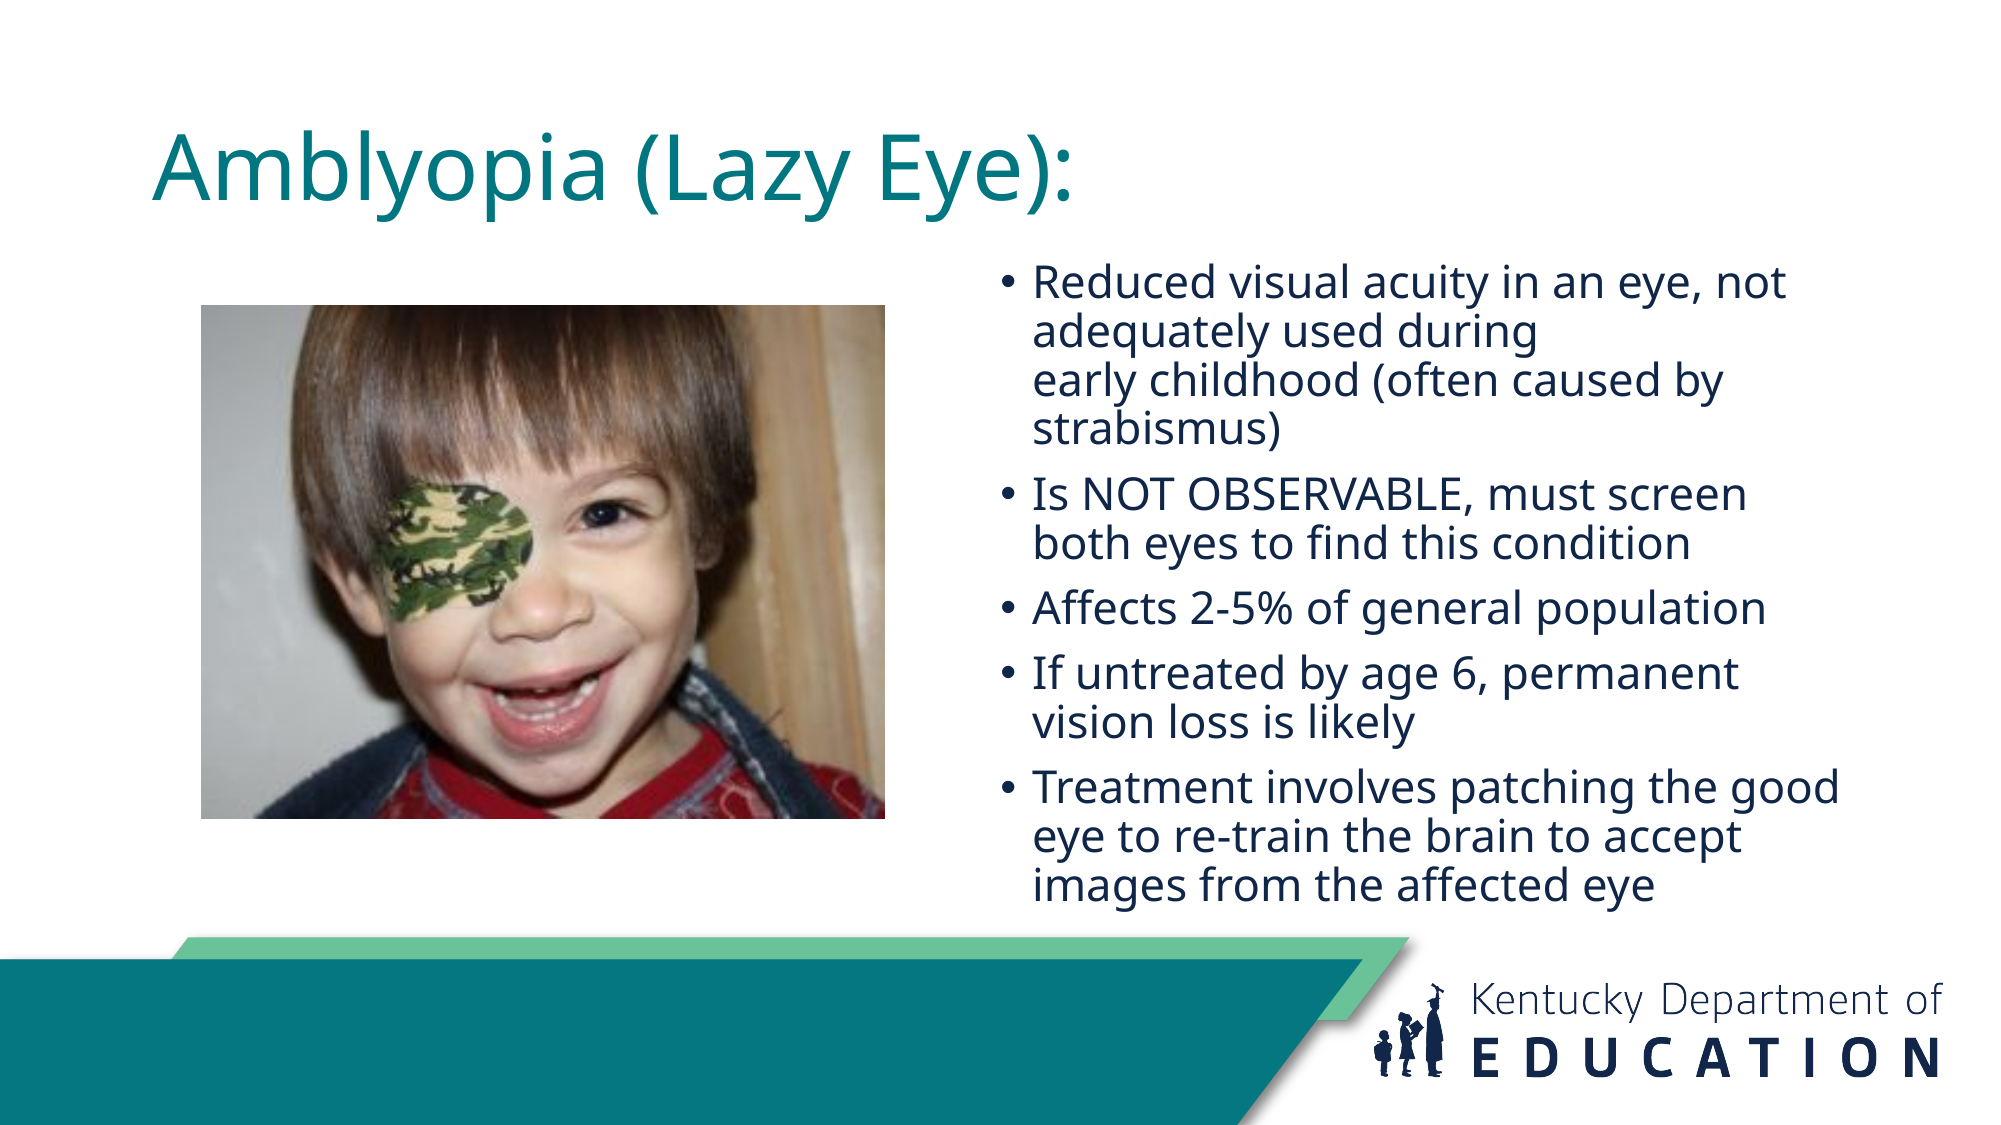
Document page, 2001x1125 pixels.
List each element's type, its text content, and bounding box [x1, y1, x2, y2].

title Amblyopia (Lazy Eye): [137, 98, 1863, 243]
list Reduced visual acuity in an eye, not adequately used during early childhood (often caused by strabismus)​ Is NOT OBSERVABLE, must screen both eyes to find this condition​ Affects 2-5% of general population​ If untreated by age 6, permanent vision loss is likely​ Treatment involves patching the good eye to re-train the brain to accept images from the affected eye [985, 251, 1863, 966]
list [200, 305, 885, 820]
picture [0, 0, 2001, 1125]
